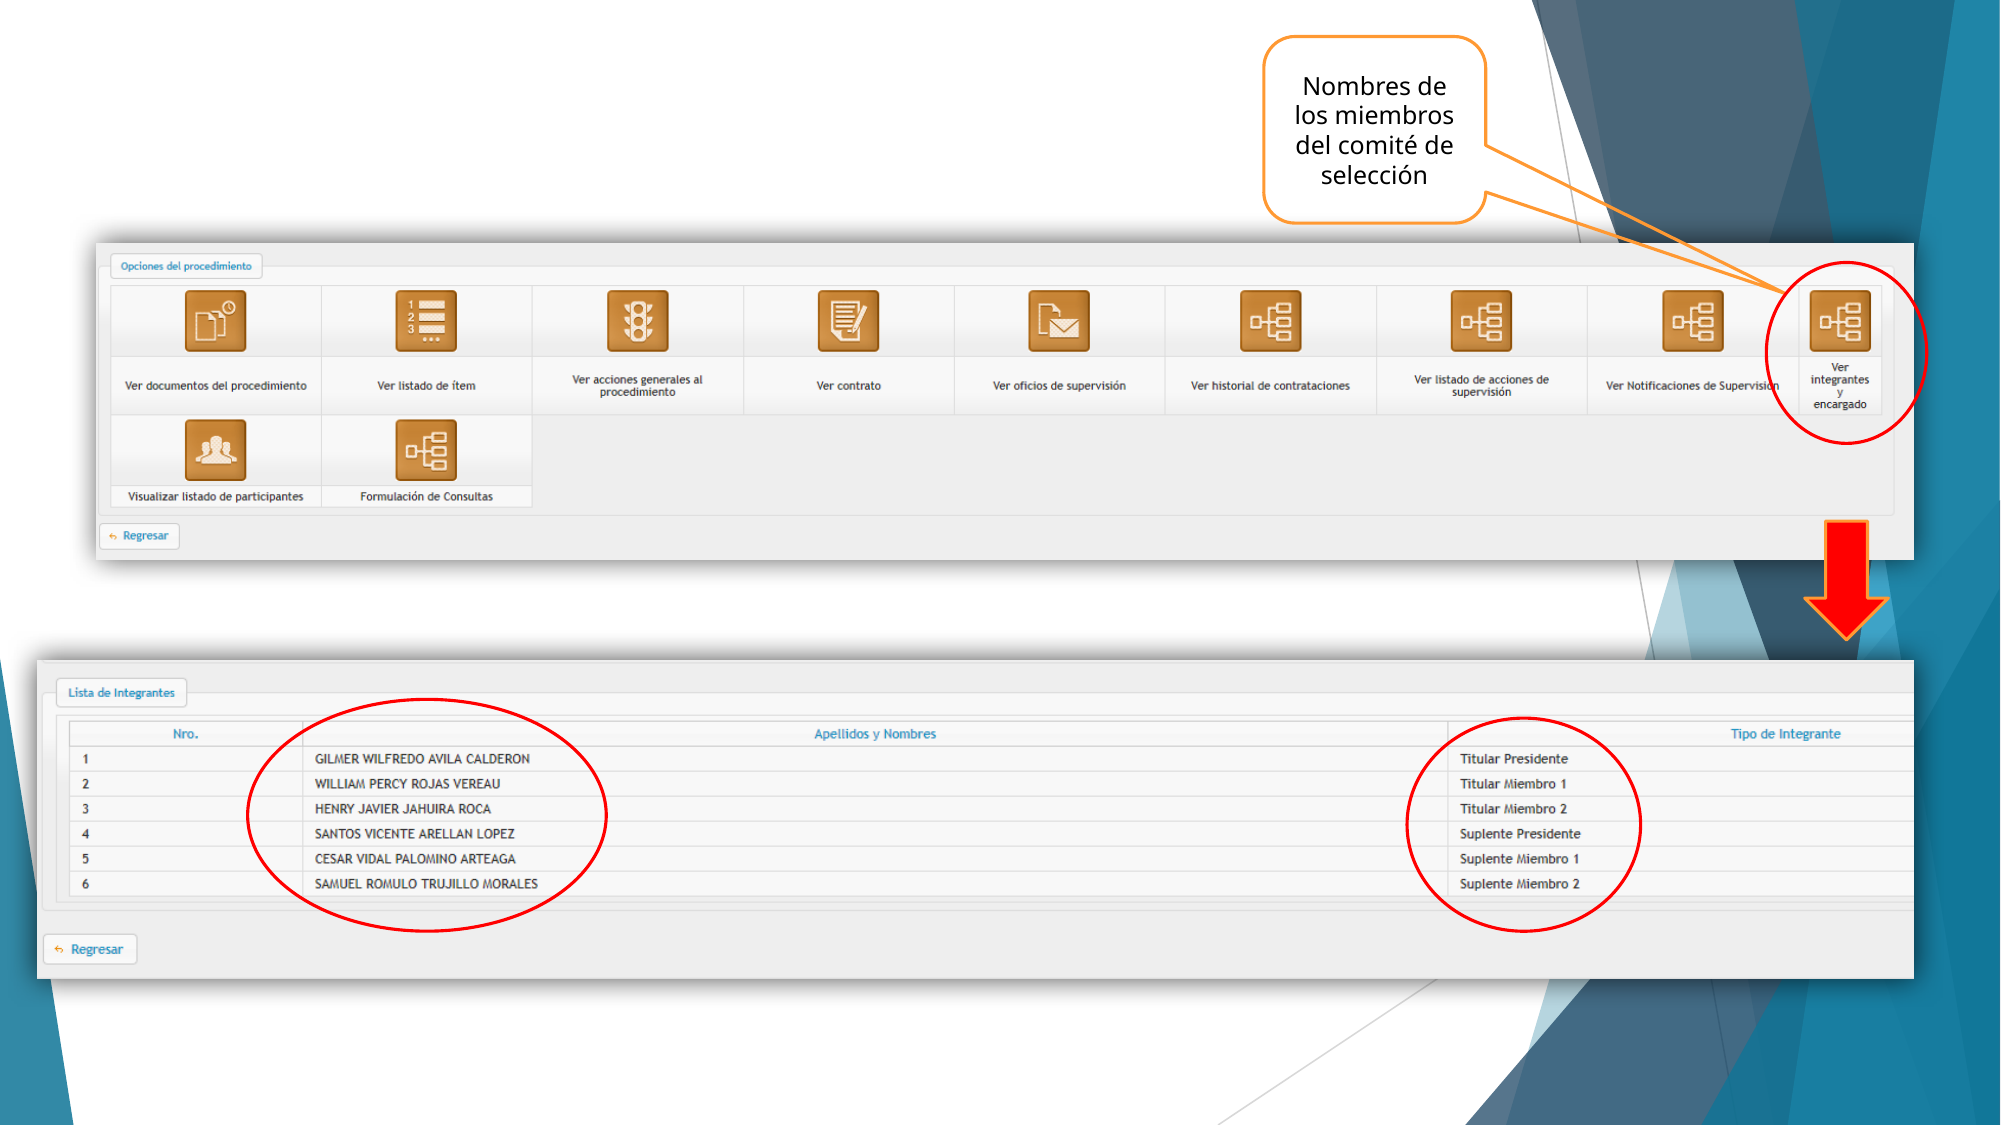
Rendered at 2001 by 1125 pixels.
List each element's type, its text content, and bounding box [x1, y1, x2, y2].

text_box [1922, 322, 1927, 384]
picture [95, 243, 1915, 560]
text_box [1804, 571, 1889, 640]
picture [37, 660, 1915, 979]
text_box Nombres de los miembros del comité de selección [1263, 36, 1684, 243]
